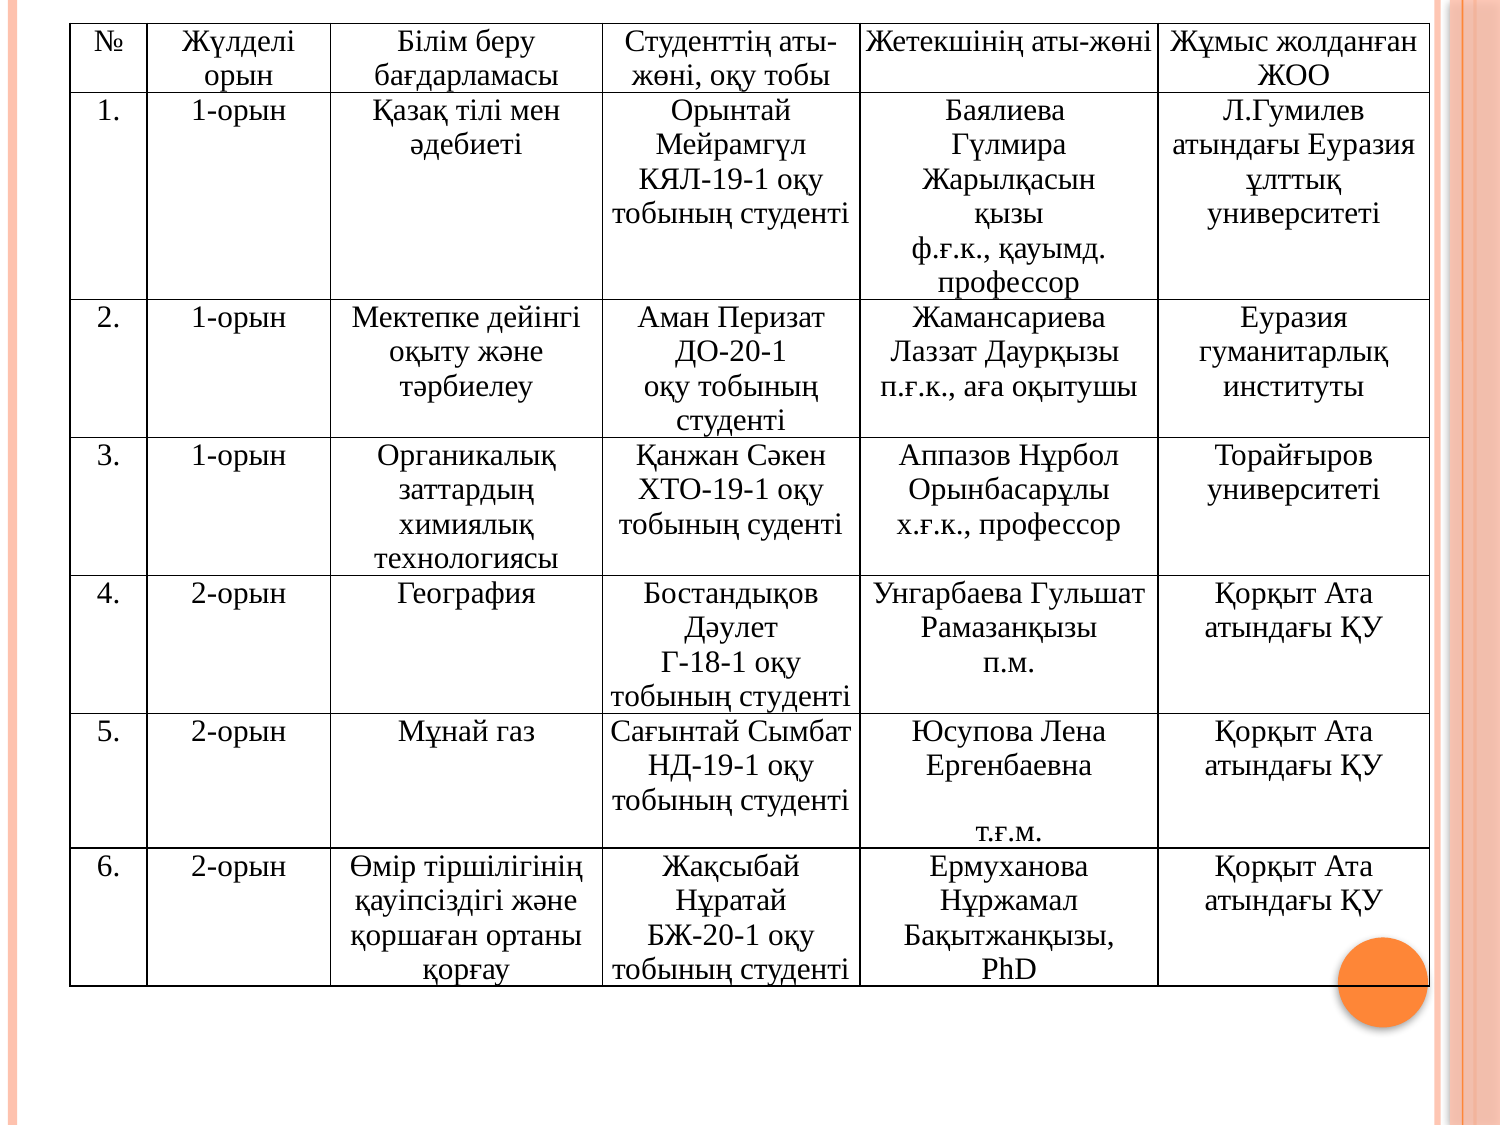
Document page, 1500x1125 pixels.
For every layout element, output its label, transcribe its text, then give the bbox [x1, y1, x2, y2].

table_cell 2-орын [148, 714, 330, 847]
table_cell География [331, 576, 602, 713]
table_cell Қазақ тілі мен әдебиеті [331, 93, 602, 299]
table_header Жетекшінің аты-жөні [861, 24, 1157, 92]
table_cell Жақсыбай Нұратай БЖ-20-1 оқу тобының студенті [603, 849, 859, 985]
table_cell Л.Гумилев атындағы Еуразия ұлттық университеті [1159, 93, 1429, 299]
table_cell 2-орын [148, 849, 330, 985]
table_header Жұмыс жолданған ЖОО [1159, 24, 1429, 92]
table_cell Торайғыров университеті [1159, 438, 1429, 575]
table_cell 2-орын [148, 576, 330, 713]
table_cell Жамансариева Лаззат Даурқызы п.ғ.к., аға оқытушы [861, 300, 1157, 437]
table_header № [71, 24, 146, 92]
table_cell 1. [71, 93, 146, 299]
table_cell Қорқыт Ата атындағы ҚУ [1159, 576, 1429, 713]
table_header Студенттің аты-жөні, оқу тобы [603, 24, 859, 92]
table_cell 1-орын [148, 93, 330, 299]
table_cell Аман Перизат ДО-20-1 оқу тобының студенті [603, 300, 859, 437]
table_cell Мұнай газ [331, 714, 602, 847]
table_cell Қанжан Сәкен ХТО-19-1 оқу тобының суденті [603, 438, 859, 575]
table_cell Ермуханова Нұржамал Бақытжанқызы, PhD [861, 849, 1157, 985]
table_cell 6. [71, 849, 146, 985]
table_cell 3. [71, 438, 146, 575]
table_cell Сағынтай Сымбат НД-19-1 оқу тобының студенті [603, 714, 859, 847]
table_cell 5. [71, 714, 146, 847]
table_cell 1-орын [148, 438, 330, 575]
table_cell Аппазов Нұрбол Орынбасарұлы х.ғ.к., профессор [861, 438, 1157, 575]
table_header Жүлделі орын [148, 24, 330, 92]
table_cell Қорқыт Ата атындағы ҚУ [1159, 849, 1429, 985]
table_cell 1-орын [148, 300, 330, 437]
table_cell Баялиева Гүлмира Жарылқасын қызы ф.ғ.к., қауымд. профессор [861, 93, 1157, 299]
table_cell Қорқыт Ата атындағы ҚУ [1159, 714, 1429, 847]
table_cell Бостандықов Дәyлeт Г-18-1 oқy тoбының стyдeнтi [603, 576, 859, 713]
table_cell Органикалық заттардың химиялық технологиясы [331, 438, 602, 575]
table_cell Өмір тіршілігінің қауіпсіздігі және қоршаған ортаны қорғау [331, 849, 602, 985]
table_cell 2. [71, 300, 146, 437]
table_cell 4. [71, 576, 146, 713]
table_cell Унгaрбaeвa Гyльшaт Рaмaзaнқызы п.м. [861, 576, 1157, 713]
table_cell Мектепке дейінгі оқыту және тәрбиелеу [331, 300, 602, 437]
table_header Білім беру бағдарламасы [331, 24, 602, 92]
table_cell Орынтай Мейрамгүл КЯЛ-19-1 оқу тобының студенті [603, 93, 859, 299]
table_cell Юсупова Лена Ергенбаевна т.ғ.м. [861, 714, 1157, 847]
table_cell Еуразия гуманитарлық институты [1159, 300, 1429, 437]
